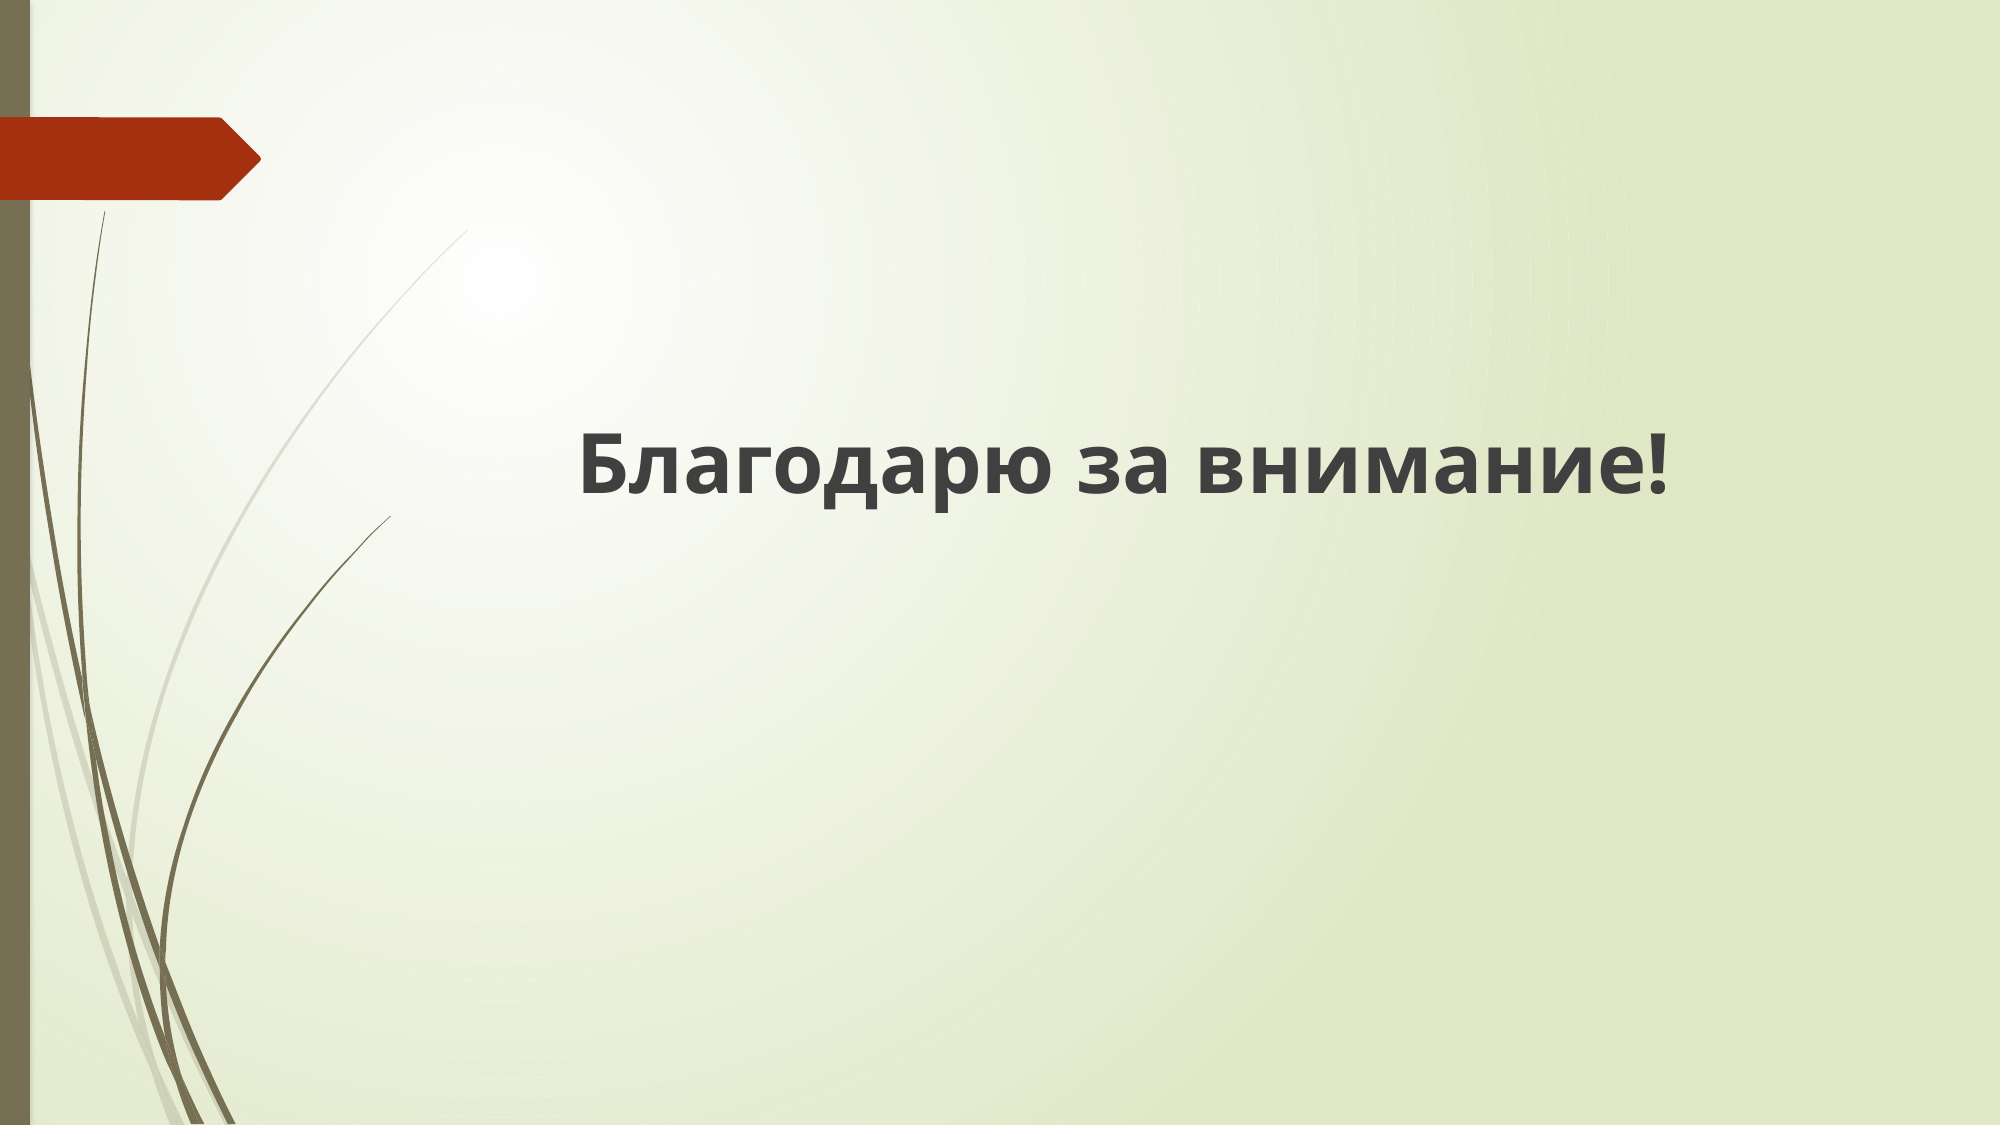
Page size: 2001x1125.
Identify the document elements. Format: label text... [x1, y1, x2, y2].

list Благодарю за внимание! [392, 138, 1856, 759]
